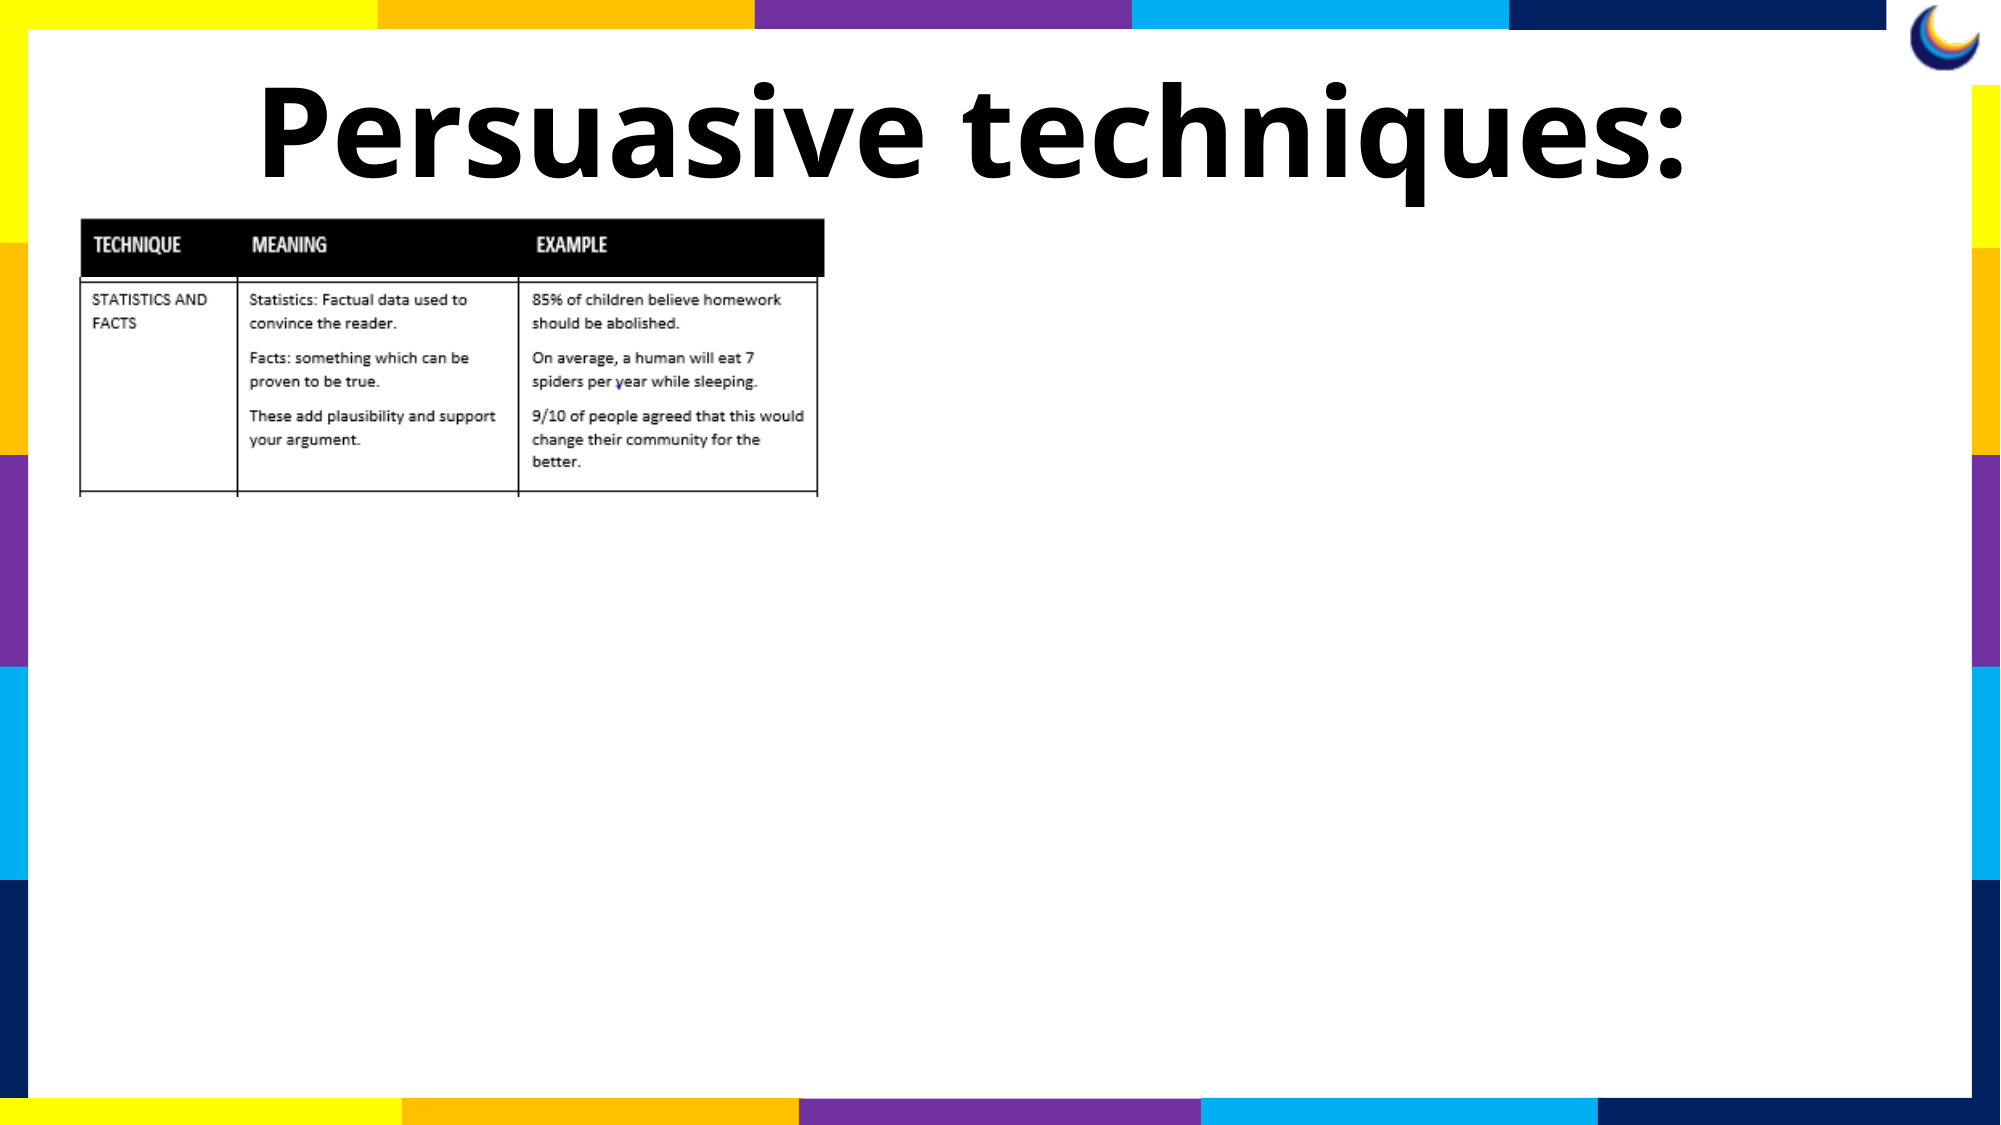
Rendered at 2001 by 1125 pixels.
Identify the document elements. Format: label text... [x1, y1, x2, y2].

text_box [0, 30, 29, 242]
text_box [754, 0, 1131, 29]
text_box [0, 666, 29, 880]
text_box [1131, 0, 1509, 29]
text_box [1971, 666, 2000, 880]
picture [78, 215, 828, 497]
text_box Persuasive techniques: [50, 54, 1896, 219]
text_box [1200, 1097, 1597, 1125]
text_box [1971, 880, 2000, 1098]
text_box [1971, 249, 2000, 455]
text_box [401, 1097, 804, 1125]
text_box [0, 0, 378, 30]
text_box [0, 455, 29, 666]
text_box [1597, 1097, 2000, 1125]
text_box [377, 0, 754, 29]
text_box [0, 1097, 401, 1125]
text_box [1509, 0, 1887, 30]
text_box [798, 1098, 1200, 1125]
picture [1894, 0, 2000, 91]
text_box [1971, 91, 2000, 249]
text_box [0, 880, 29, 1098]
text_box [0, 242, 29, 455]
text_box [1971, 455, 2000, 666]
